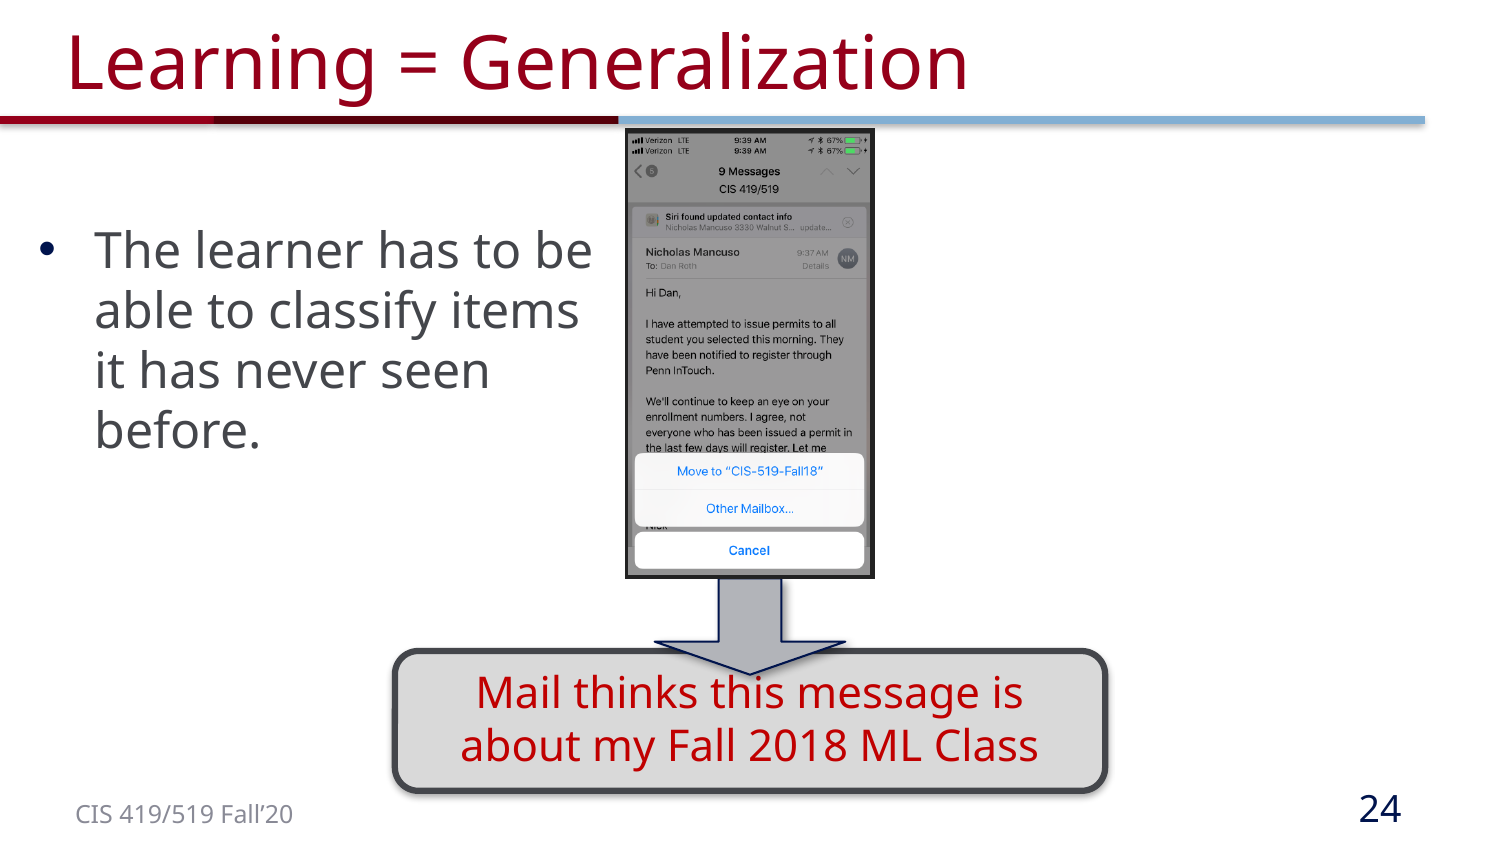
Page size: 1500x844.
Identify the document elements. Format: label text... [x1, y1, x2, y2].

text_box Mail thinks this message is about my Fall 2018 ML Class [394, 650, 1106, 792]
text_box [653, 587, 847, 676]
picture [625, 128, 875, 579]
title Learning = Generalization [50, 2, 1401, 117]
slide_number 24 [1343, 777, 1425, 823]
list The learner has to be able to classify items it has never seen before. [23, 140, 634, 747]
